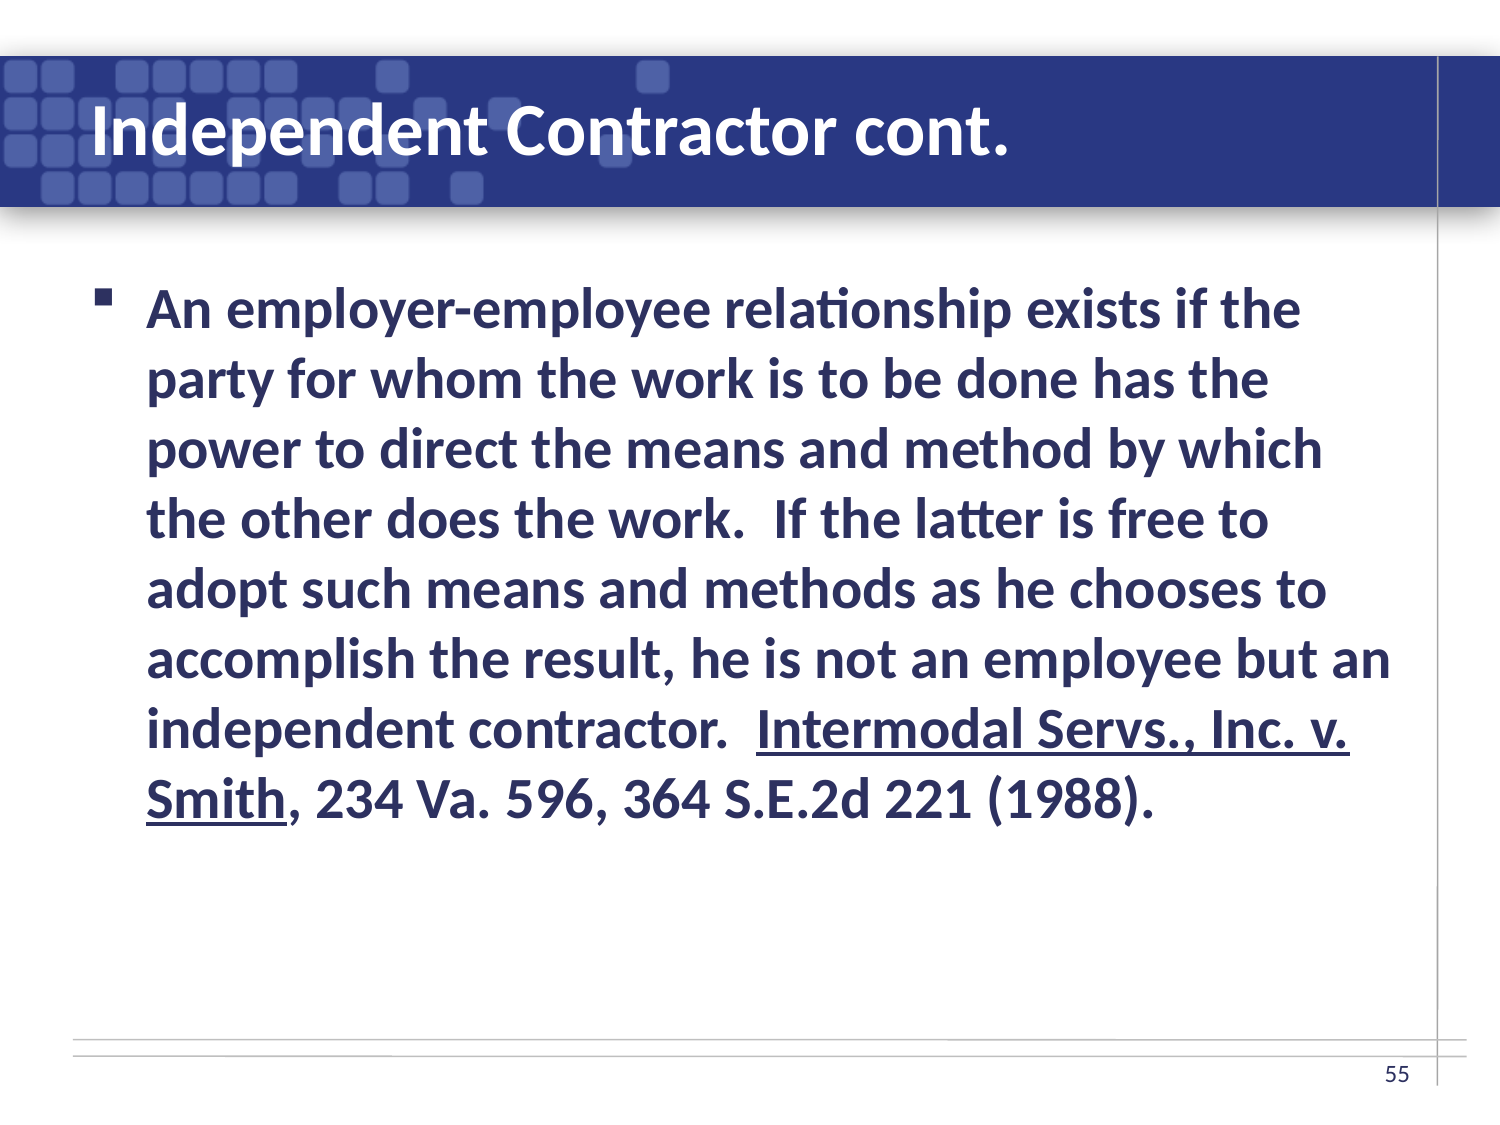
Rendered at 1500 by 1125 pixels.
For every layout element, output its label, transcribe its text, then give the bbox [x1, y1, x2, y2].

slide_number 55 [1074, 1042, 1425, 1103]
list An employer-employee relationship exists if the party for whom the work is to be done has the power to direct the means and method by which the other does the work. If the latter is free to adopt such means and methods as he chooses to accomplish the result, he is not an employee but an independent contractor. Intermodal Servs., Inc. v. Smith, 234 Va. 596, 364 S.E.2d 221 (1988). [75, 262, 1425, 1005]
title Independent Contractor cont. [75, 32, 1425, 220]
